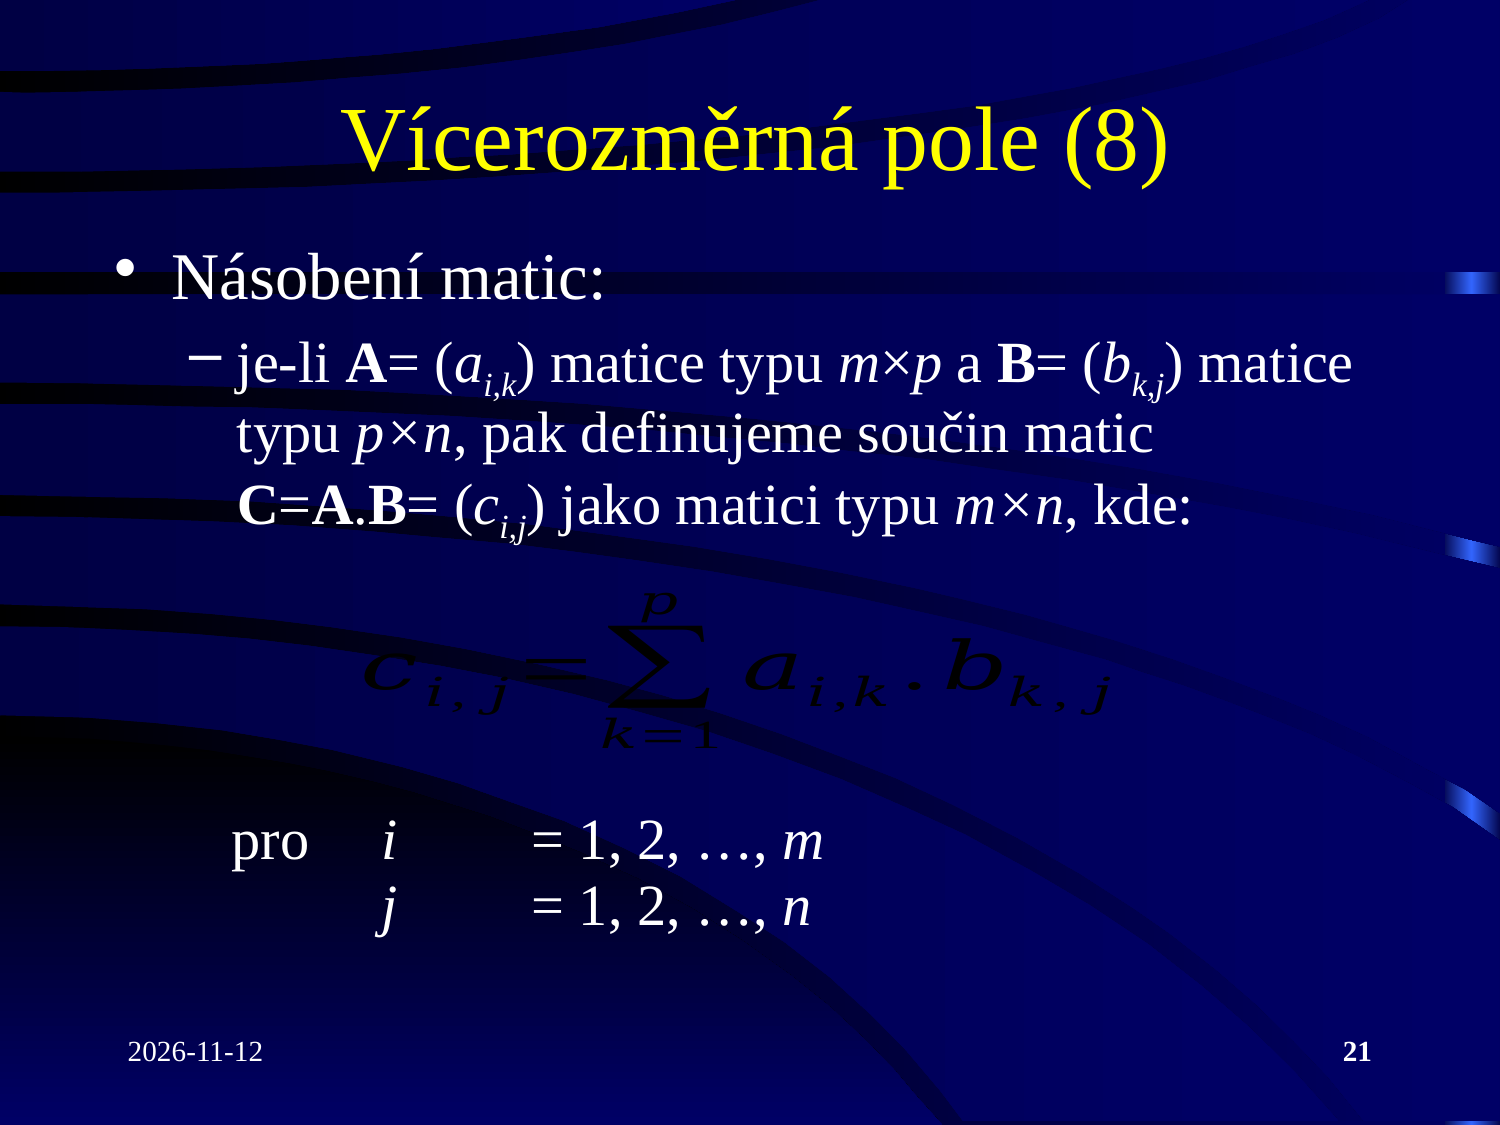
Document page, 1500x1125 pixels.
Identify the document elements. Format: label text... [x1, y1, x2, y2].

list Násobení matic: je-li A= (ai,k) matice typu m×p a B= (bk,j) matice typu p×n, pak definujeme součin matic C=A.B= (ci,j) jako matici typu m×n, kde: [99, 231, 1413, 551]
slide_number 21 [1074, 1025, 1388, 1100]
title Vícerozměrná pole (8) [137, 79, 1375, 188]
text_box pro i = 1, 2, …, m j = 1, 2, …, n [141, 798, 1382, 988]
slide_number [112, 1025, 425, 1100]
